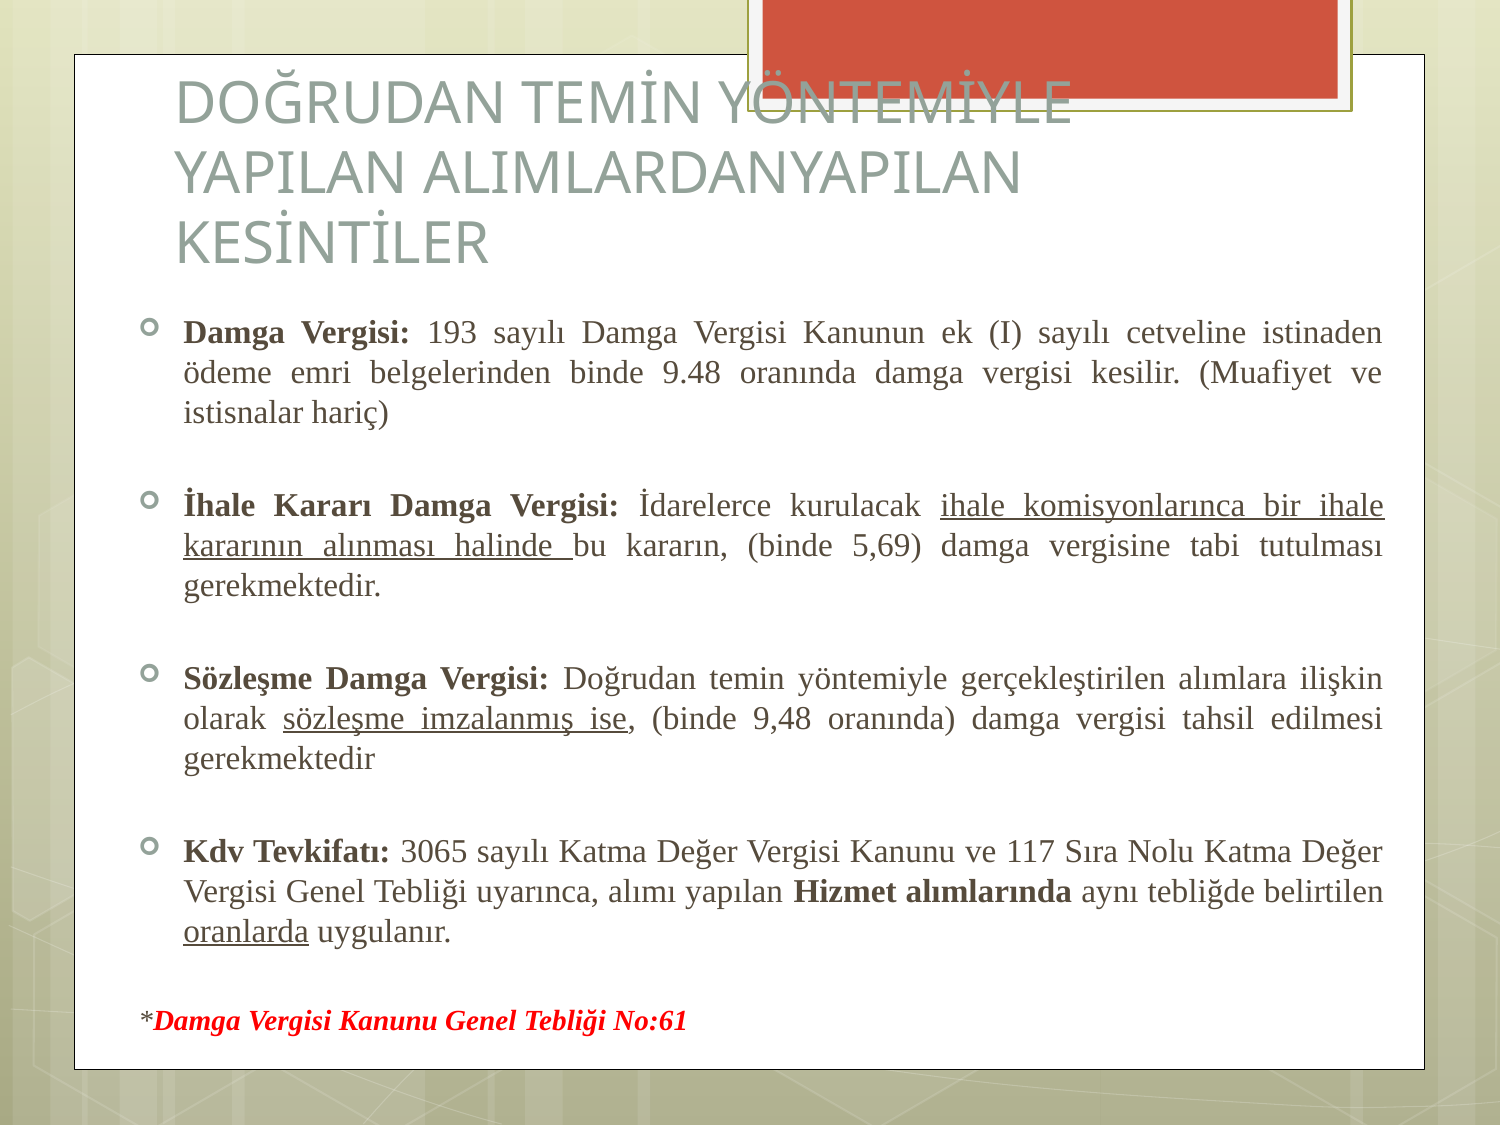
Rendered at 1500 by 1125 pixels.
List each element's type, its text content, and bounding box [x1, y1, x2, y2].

title DOĞRUDAN TEMİN YÖNTEMİYLE YAPILAN ALIMLARDANYAPILAN KESİNTİLER [159, 184, 1312, 284]
list Damga Vergisi: 193 sayılı Damga Vergisi Kanunun ek (I) sayılı cetveline istinaden ödeme emri belgelerinden binde 9.48 oranında damga vergisi kesilir. (Muafiyet ve istisnalar hariç) İhale Kararı Damga Vergisi: İdarelerce kurulacak ihale komisyonlarınca bir ihale kararının alınması halinde bu kararın, (binde 5,69) damga vergisine tabi tutulması gerekmektedir. Sözleşme Damga Vergisi: Doğrudan temin yöntemiyle gerçekleştirilen alımlara ilişkin olarak sözleşme imzalanmış ise, (binde 9,48 oranında) damga vergisi tahsil edilmesi gerekmektedir Kdv Tevkifatı: 3065 sayılı Katma Değer Vergisi Kanunu ve 117 Sıra Nolu Katma Değer Vergisi Genel Tebliği uyarınca, alımı yapılan Hizmet alımlarında aynı tebliğde belirtilen oranlarda uygulanır. *Damga Vergisi Kanunu Genel Tebliği No:61 [112, 302, 1400, 1024]
